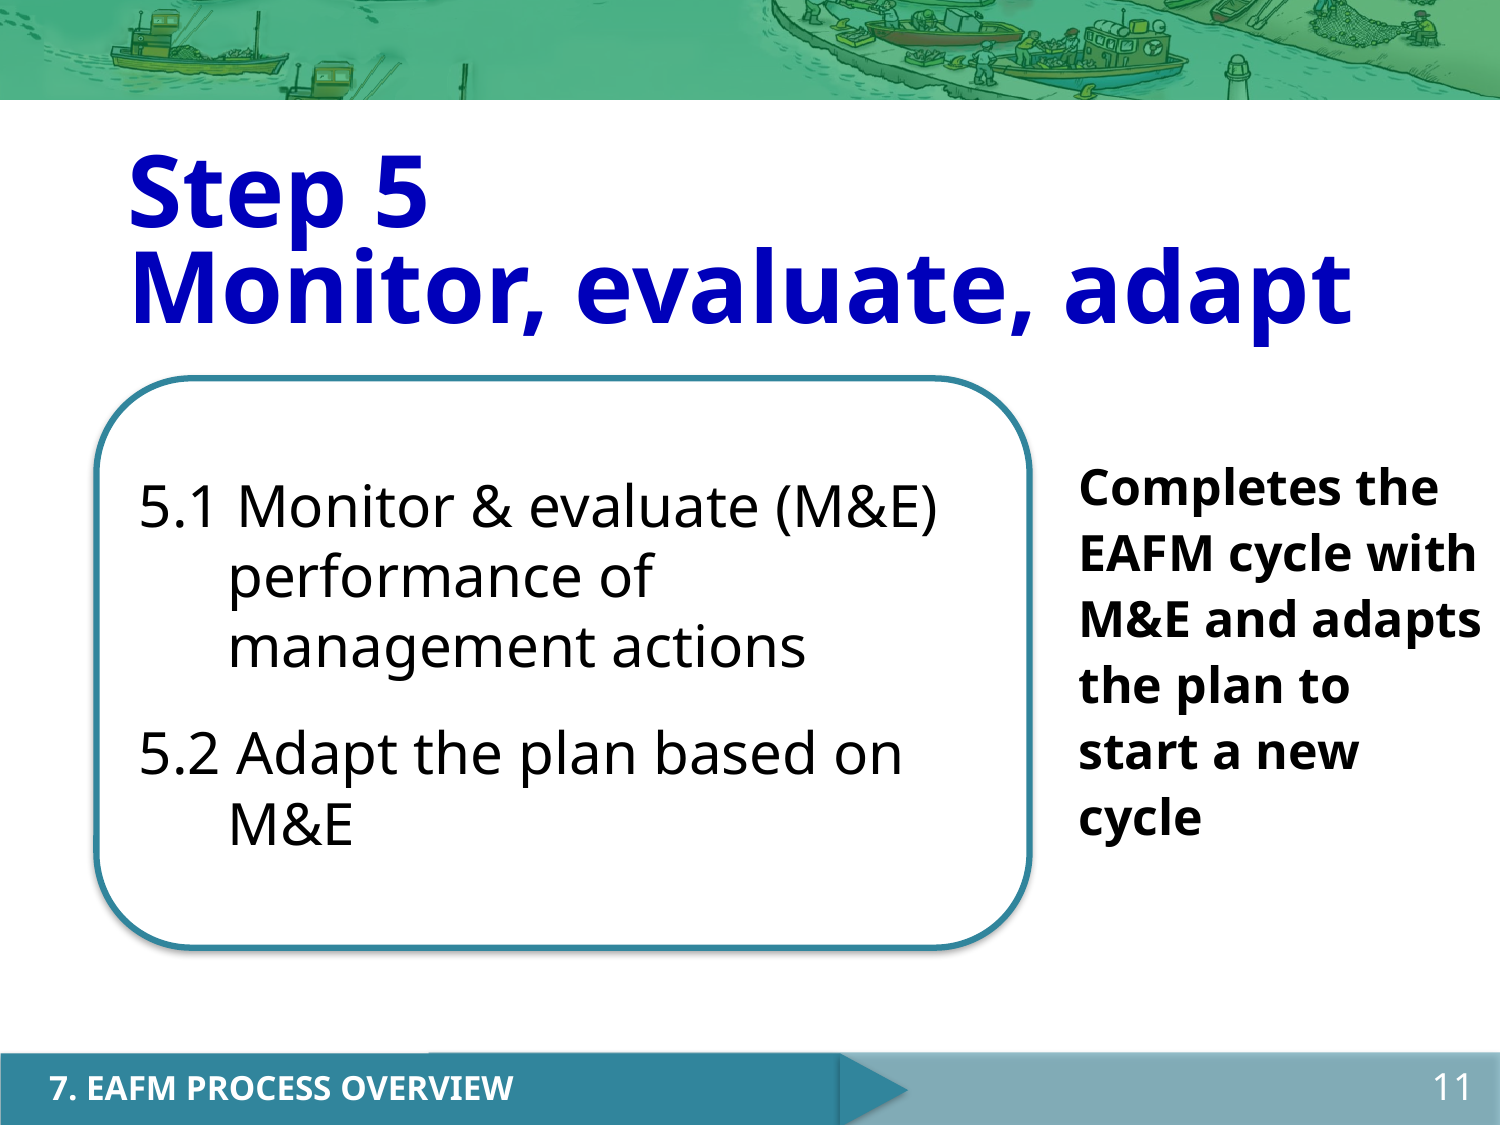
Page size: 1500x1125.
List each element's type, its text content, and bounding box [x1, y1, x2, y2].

text_box 11 [1416, 1055, 1500, 1122]
text_box 5.1 Monitor & evaluate (M&E) performance of management actions 5.2 Adapt the plan based on M&E [95, 377, 1031, 949]
picture [0, 0, 1500, 100]
text_box Completes the EAFM cycle with M&E and adapts the plan to start a new cycle [1063, 442, 1500, 884]
text_box Step 5 Monitor, evaluate, adapt [112, 143, 1500, 374]
